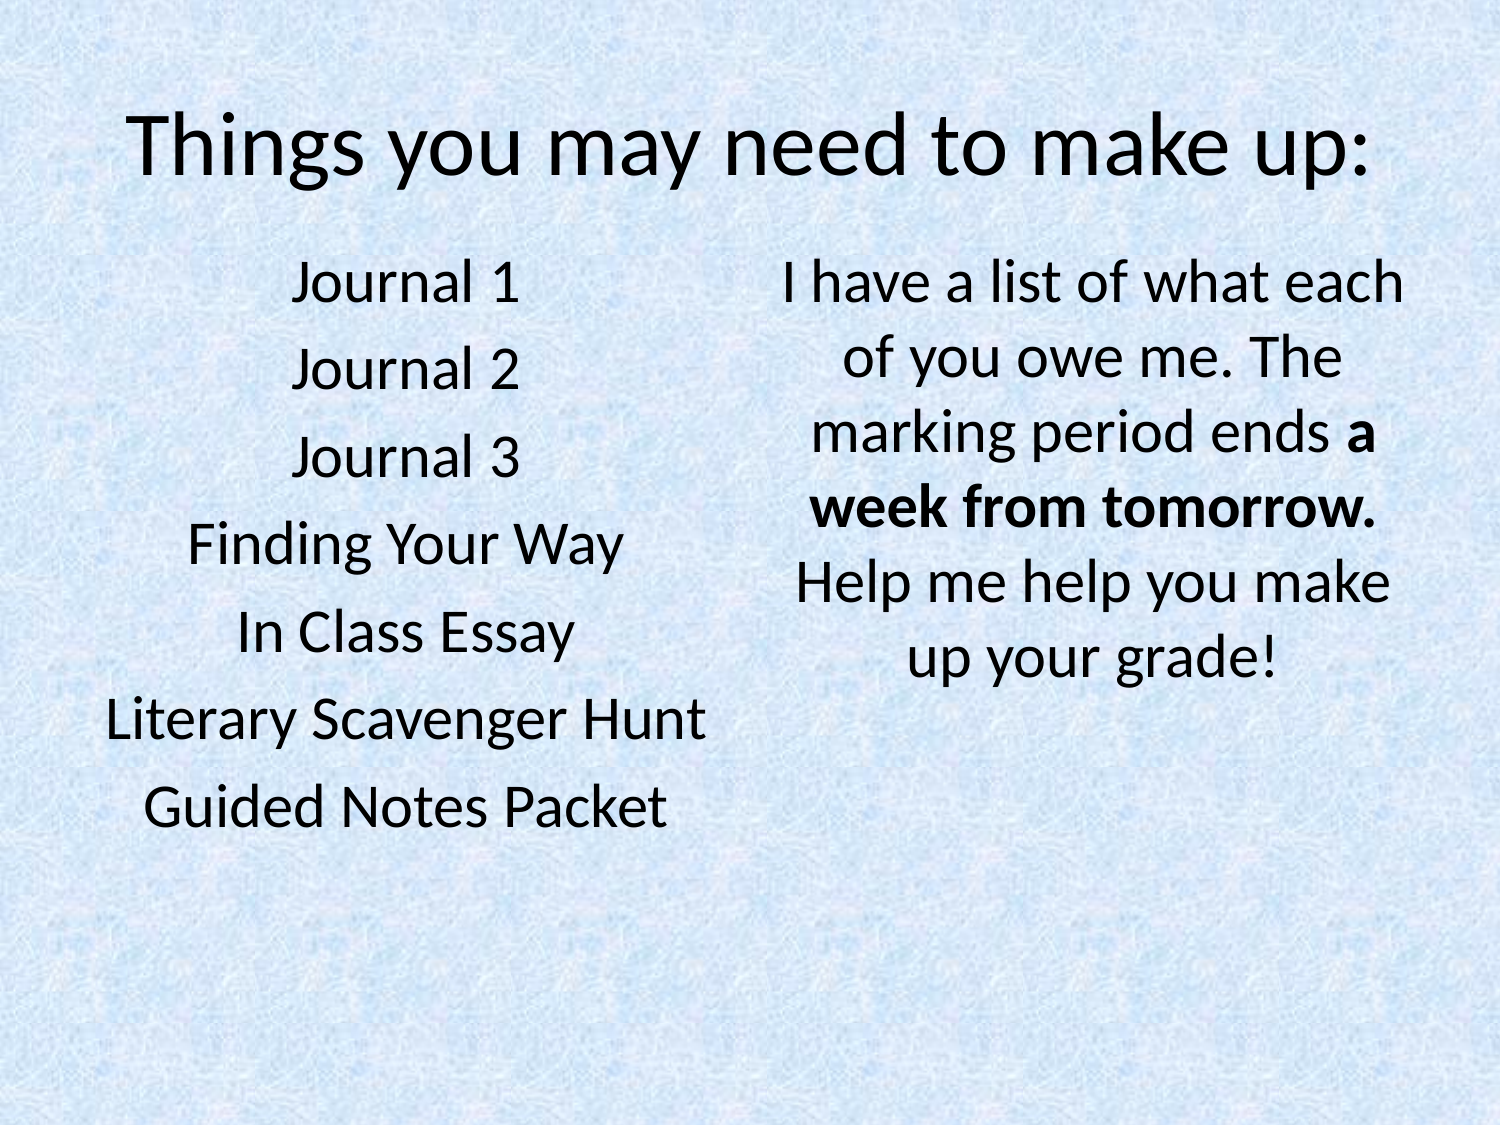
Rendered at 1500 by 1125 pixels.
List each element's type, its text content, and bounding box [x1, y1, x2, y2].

title Things you may need to make up: [75, 45, 1425, 233]
picture [0, 0, 1500, 1125]
list I have a list of what each of you owe me. The marking period ends a week from tomorrow. Help me help you make up your grade! [761, 232, 1425, 1005]
list Journal 1 Journal 2 Journal 3 Finding Your Way In Class Essay Literary Scavenger Hunt Guided Notes Packet [75, 232, 738, 1005]
